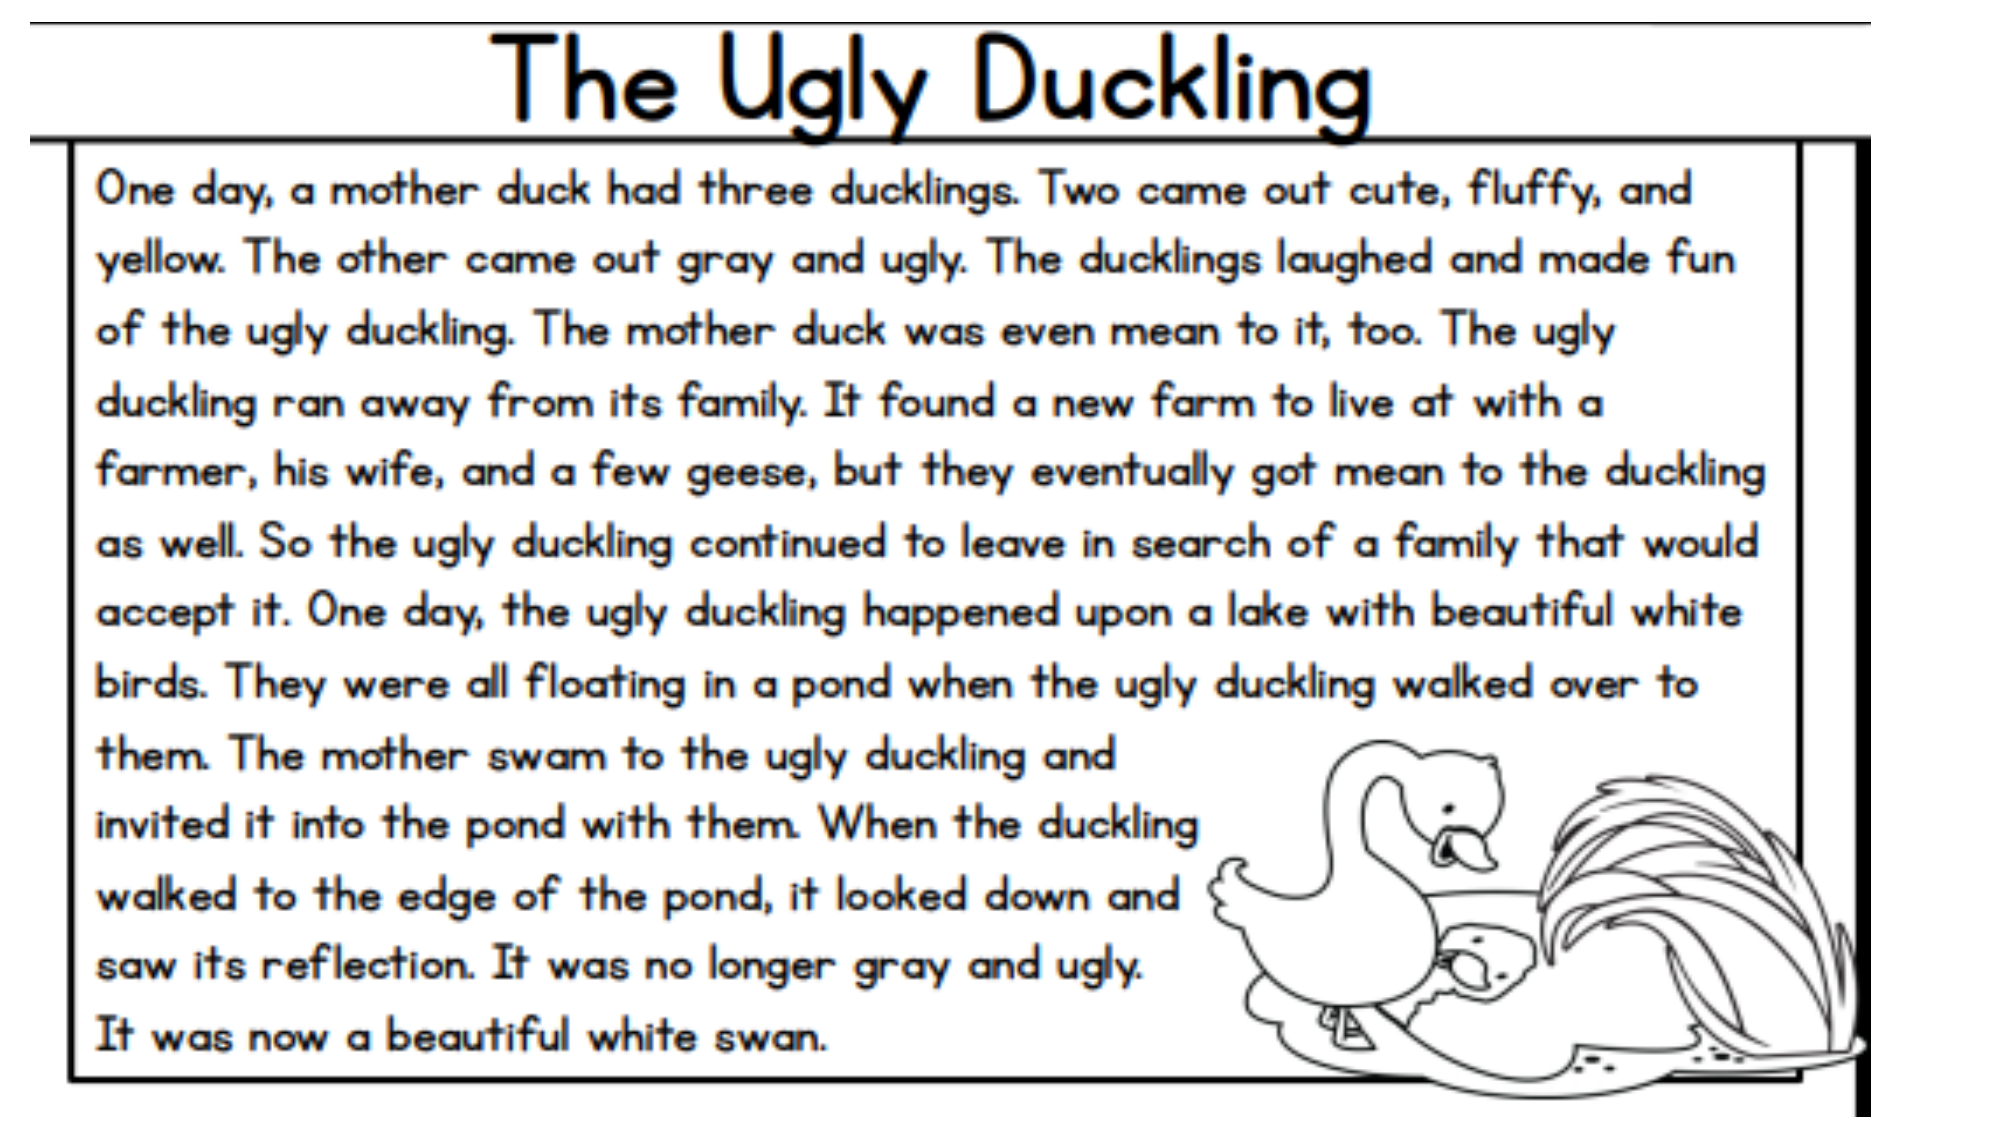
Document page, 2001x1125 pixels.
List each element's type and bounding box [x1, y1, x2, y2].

picture [30, 22, 1871, 1117]
